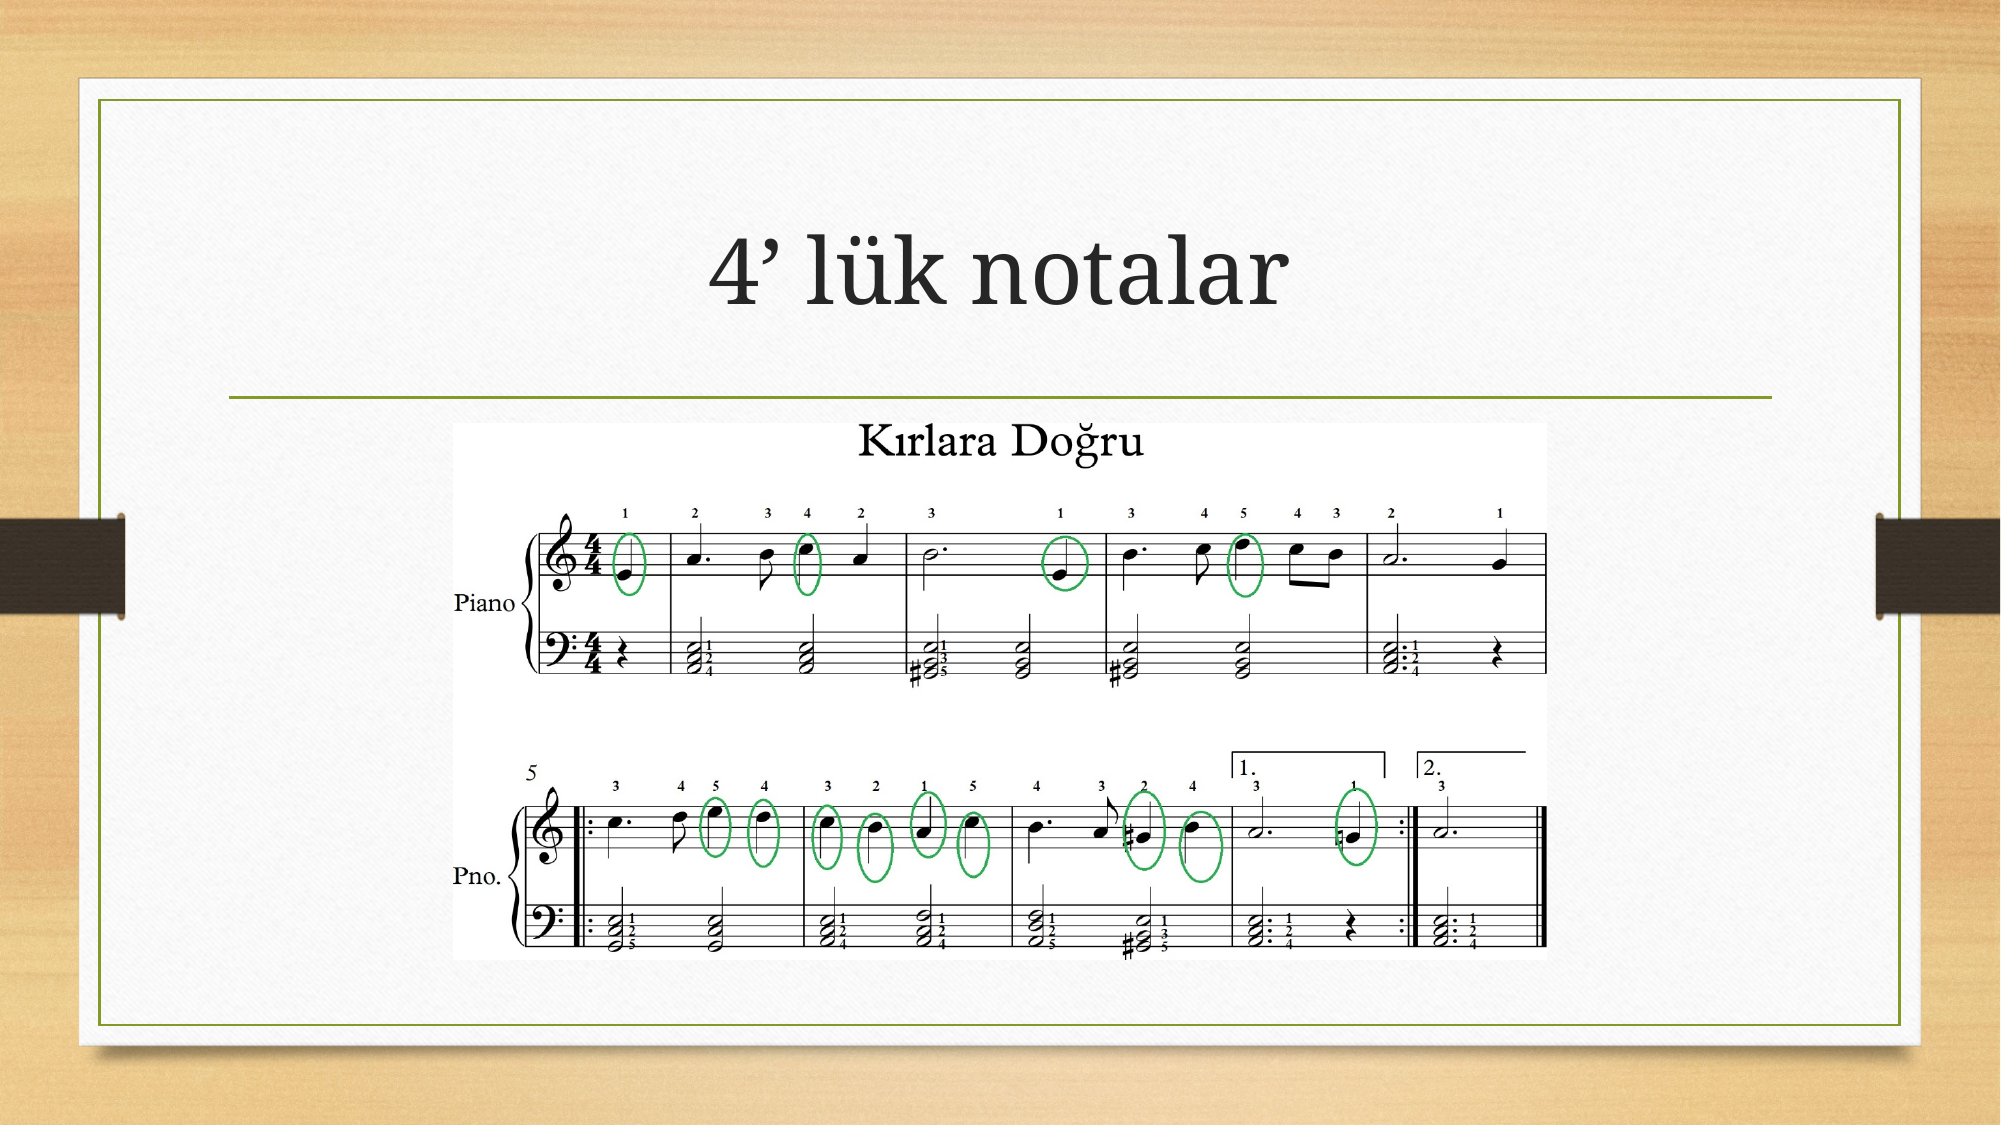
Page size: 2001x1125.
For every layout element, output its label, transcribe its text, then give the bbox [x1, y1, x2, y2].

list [453, 423, 1547, 960]
title 4’ lük notalar [212, 161, 1788, 375]
picture [0, 0, 2001, 1125]
